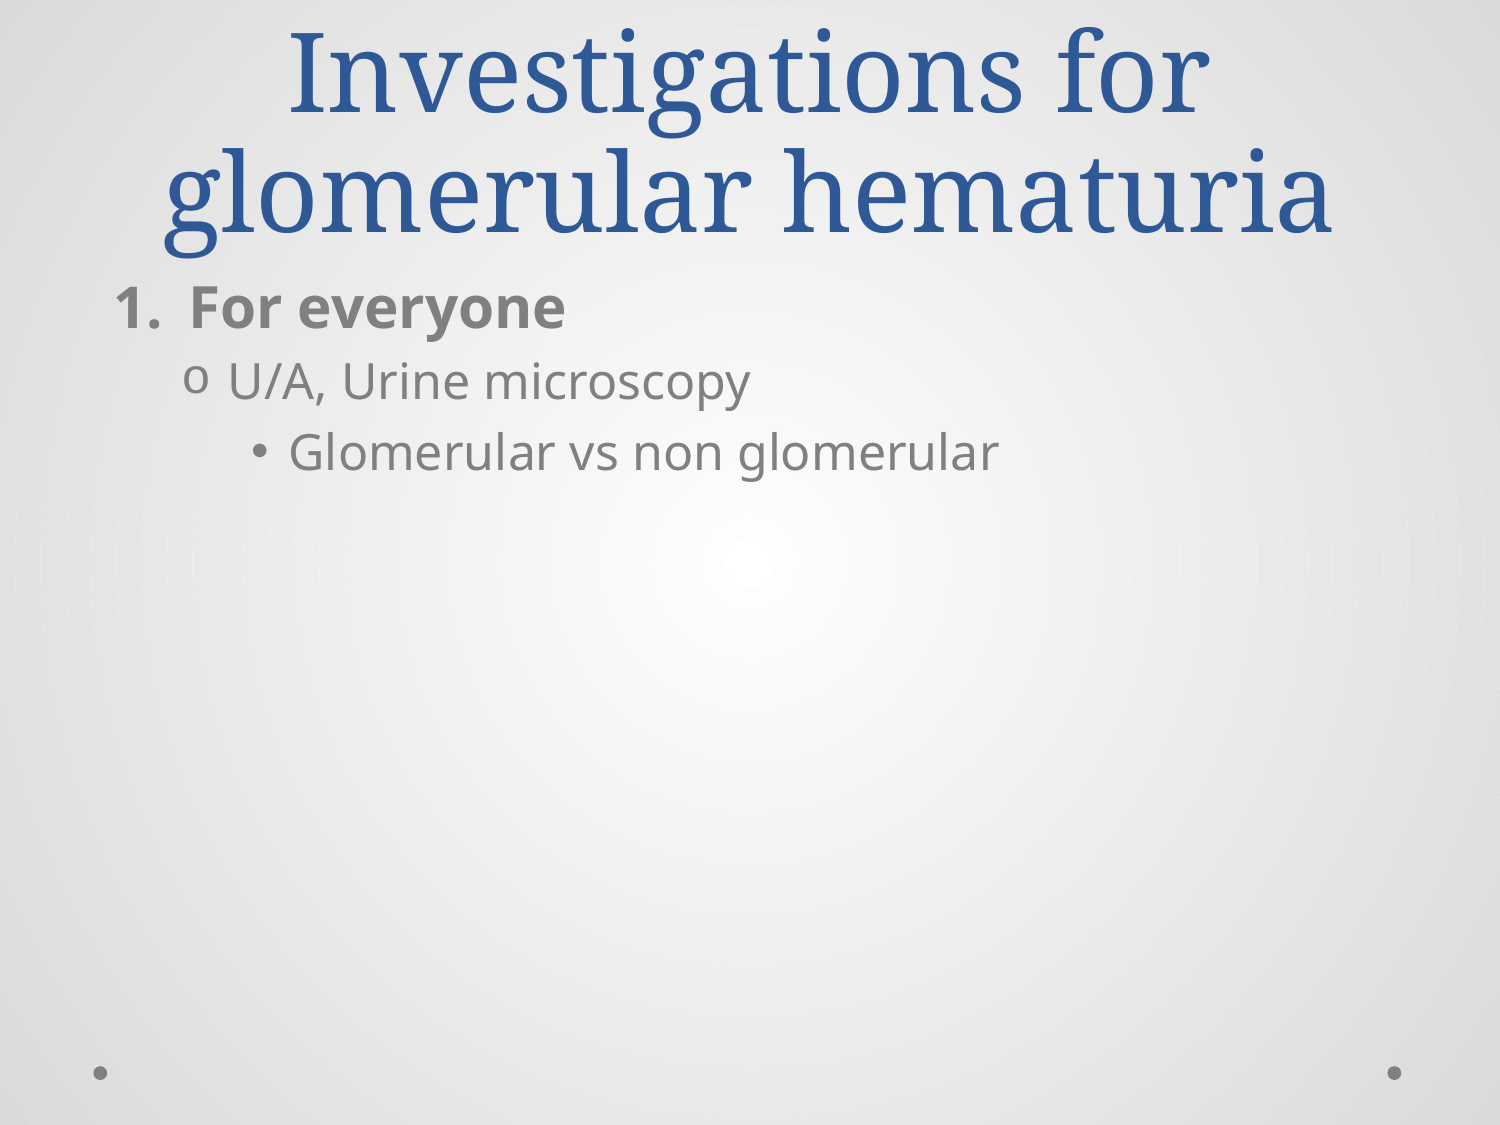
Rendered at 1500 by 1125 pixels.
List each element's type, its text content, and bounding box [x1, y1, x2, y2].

list For everyone U/A, Urine microscopy Glomerular vs non glomerular [75, 262, 1425, 1005]
title Investigations for glomerular hematuria [75, 0, 1425, 262]
